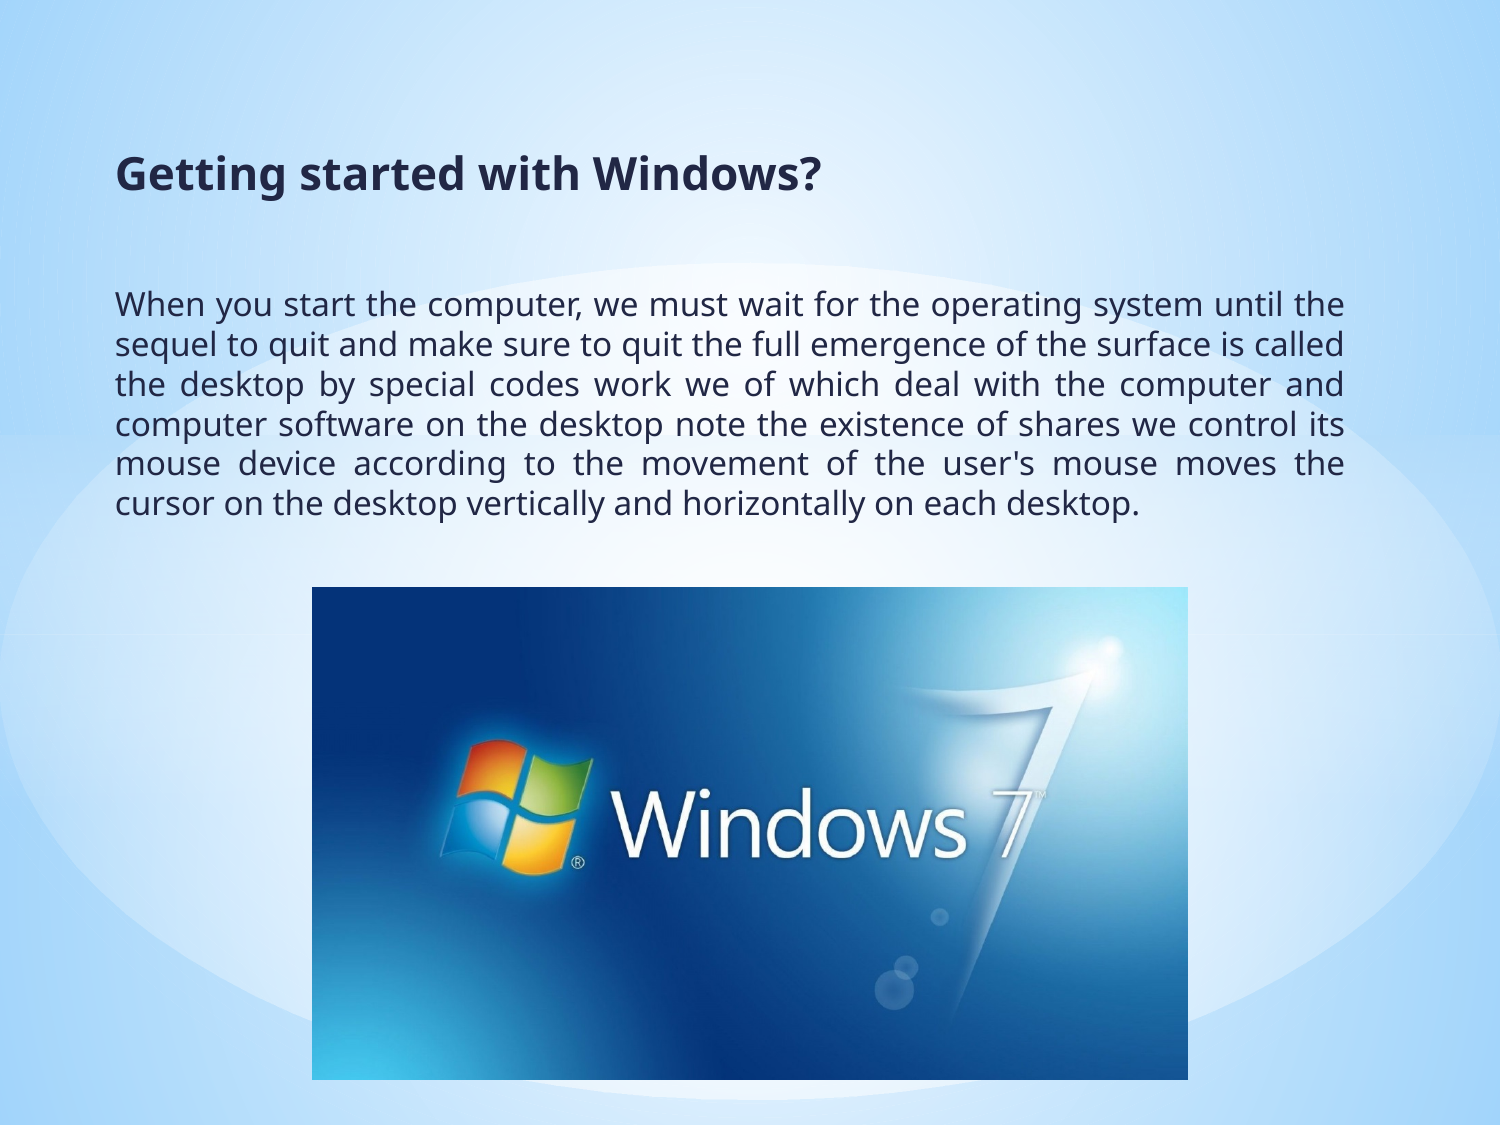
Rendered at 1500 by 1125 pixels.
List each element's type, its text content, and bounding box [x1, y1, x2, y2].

picture [312, 587, 1188, 1080]
subtitle Getting started with Windows? When you start the computer, we must wait for the operating system until the sequel to quit and make sure to quit the full emergence of the surface is called the desktop by special codes work we of which deal with the computer and computer software on the desktop note the existence of shares we control its mouse device according to the movement of the user's mouse moves the cursor on the desktop vertically and horizontally on each desktop. [99, 137, 1363, 588]
